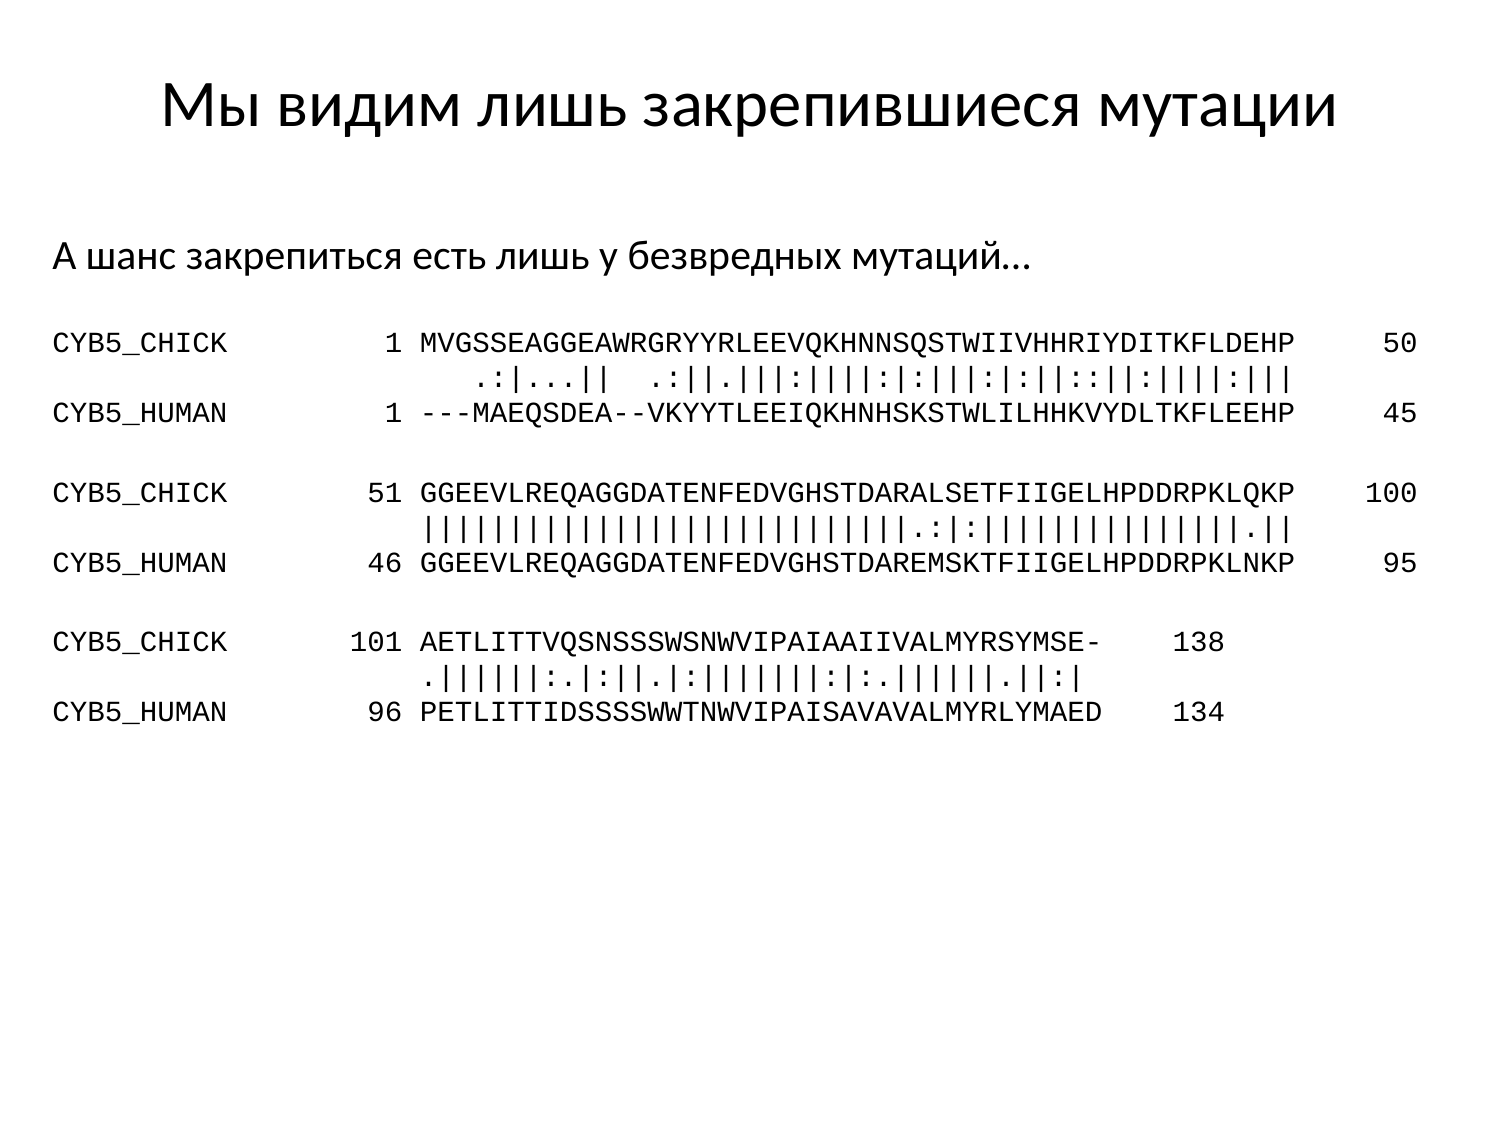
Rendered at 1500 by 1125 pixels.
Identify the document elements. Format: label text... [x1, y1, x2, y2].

text_box А шанс закрепиться есть лишь у безвредных мутаций… CYB5_CHICK 1 MVGSSEAGGEAWRGRYYRLEEVQKHNNSQSTWIIVHHRIYDITKFLDEHP 50 .:|...|| .:||.|||:||||:|:|||:|:||::||:||||:||| CYB5_HUMAN 1 ---MAEQSDEA--VKYYTLEEIQKHNHSKSTWLILHHKVYDLTKFLEEHP 45 CYB5_CHICK 51 GGEEVLREQAGGDATENFEDVGHSTDARALSETFIIGELHPDDRPKLQKP 100 ||||||||||||||||||||||||||||.:|:|||||||||||||||.|| CYB5_HUMAN 46 GGEEVLREQAGGDATENFEDVGHSTDAREMSKTFIIGELHPDDRPKLNKP 95 CYB5_CHICK 101 AETLITTVQSNSSSWSNWVIPAIAAIIVALMYRSYMSE- 138 .||||||:.|:||.|:|||||||:|:.||||||.||:| CYB5_HUMAN 96 PETLITTIDSSSSWWTNWVIPAISAVAVALMYRLYMAED 134 [37, 168, 1475, 993]
text_box Мы видим лишь закрепившиеся мутации [75, 45, 1425, 168]
